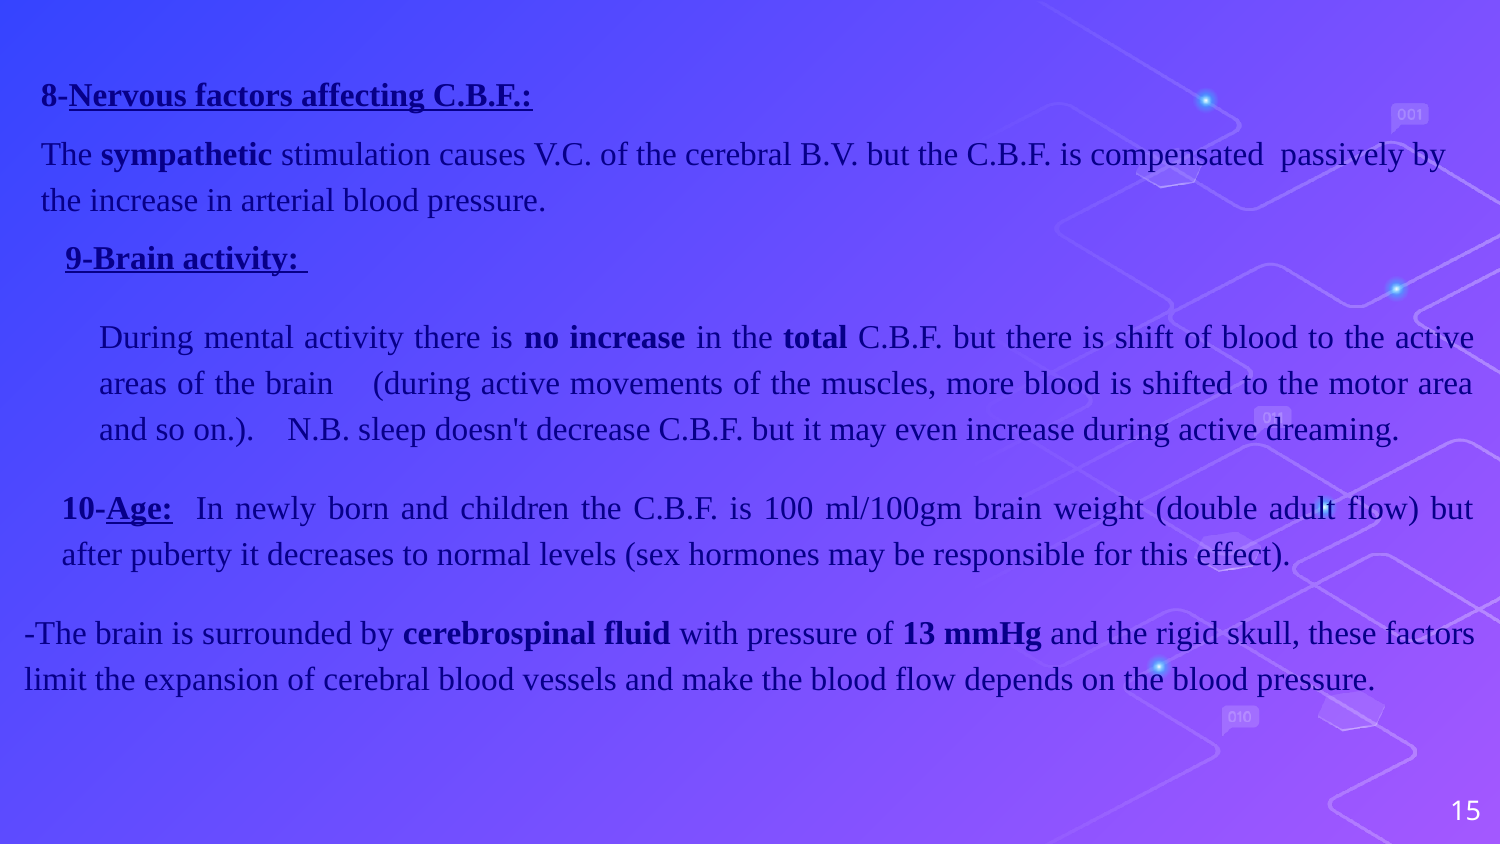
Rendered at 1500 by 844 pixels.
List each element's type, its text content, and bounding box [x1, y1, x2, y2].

list 8-Nervous factors affecting C.B.F.: The sympathetic stimulation causes V.C. of the cerebral B.V. but the C.B.F. is compensated passively by the increase in arterial blood pressure. 9-Brain activity: During mental activity there is no increase in the total C.B.F. but there is shift of blood to the active areas of the brain (during active movements of the muscles, more blood is shifted to the motor area and so on.). N.B. sleep doesn't decrease C.B.F. but it may even increase during active dreaming. 10-Age: In newly born and children the C.B.F. is 100 ml/100gm brain weight (double adult flow) but after puberty it decreases to normal levels (sex hormones may be responsible for this effect). -The brain is surrounded by cerebrospinal fluid with pressure of 13 mmHg and the rigid skull, these factors limit the expansion of cerebral blood vessels and make the blood flow depends on the blood pressure. [24, 67, 1476, 586]
slide_number 15 [1391, 779, 1482, 844]
picture [0, 0, 1500, 844]
